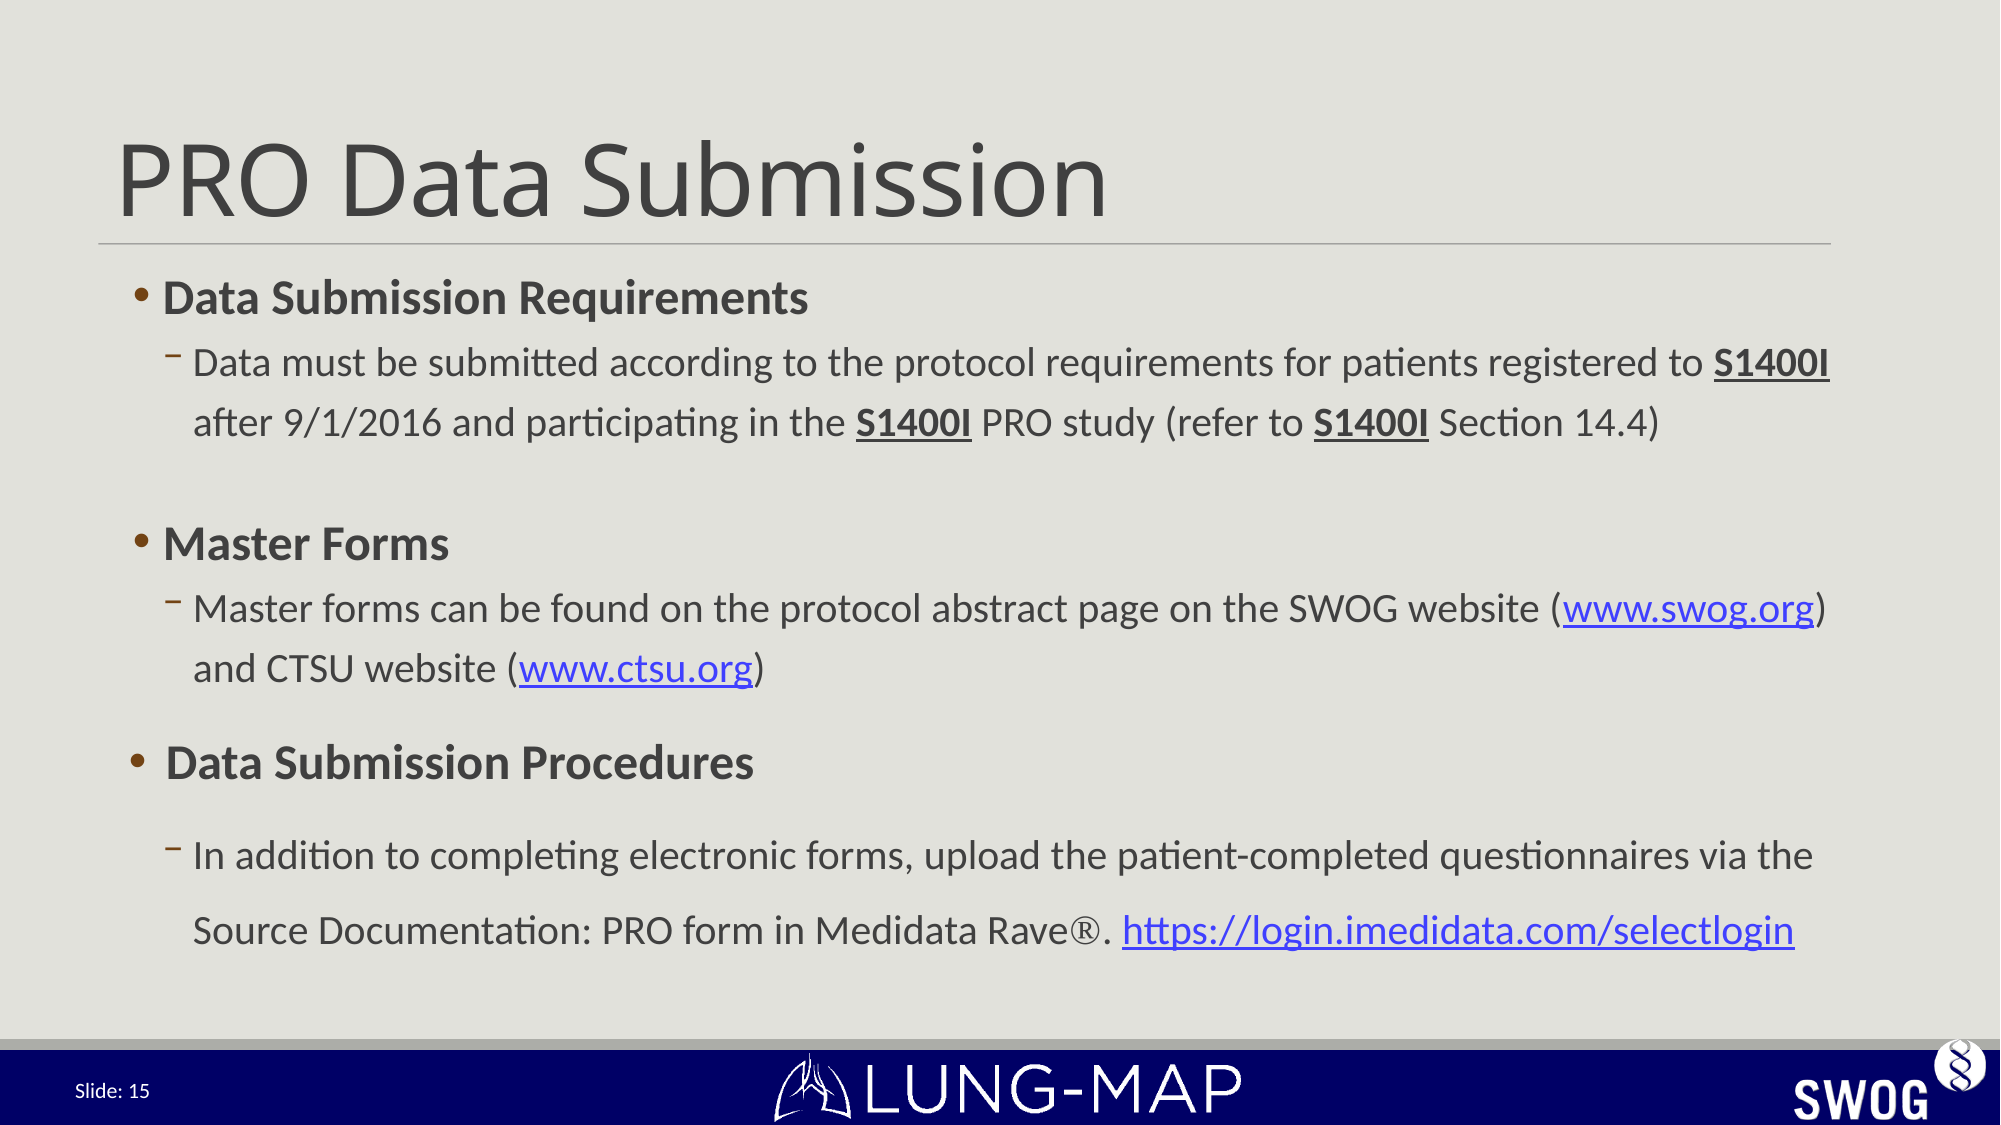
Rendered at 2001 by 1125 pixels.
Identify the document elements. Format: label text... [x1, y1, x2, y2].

title PRO Data Submission [99, 5, 1830, 244]
list Data Submission Requirements Data must be submitted according to the protocol requirements for patients registered to S1400I after 9/1/2016 and participating in the S1400I PRO study (refer to S1400I Section 14.4) Master Forms Master forms can be found on the protocol abstract page on the SWOG website (www.swog.org) and CTSU website (www.ctsu.org) Data Submission Procedures In addition to completing electronic forms, upload the patient-completed questionnaires via the Source Documentation: PRO form in Medidata Rave. https://login.imedidata.com/selectlogin [99, 244, 1890, 1031]
picture [769, 1053, 1241, 1122]
picture [1794, 1039, 1986, 1120]
slide_number Slide: 15 [9, 1059, 166, 1120]
